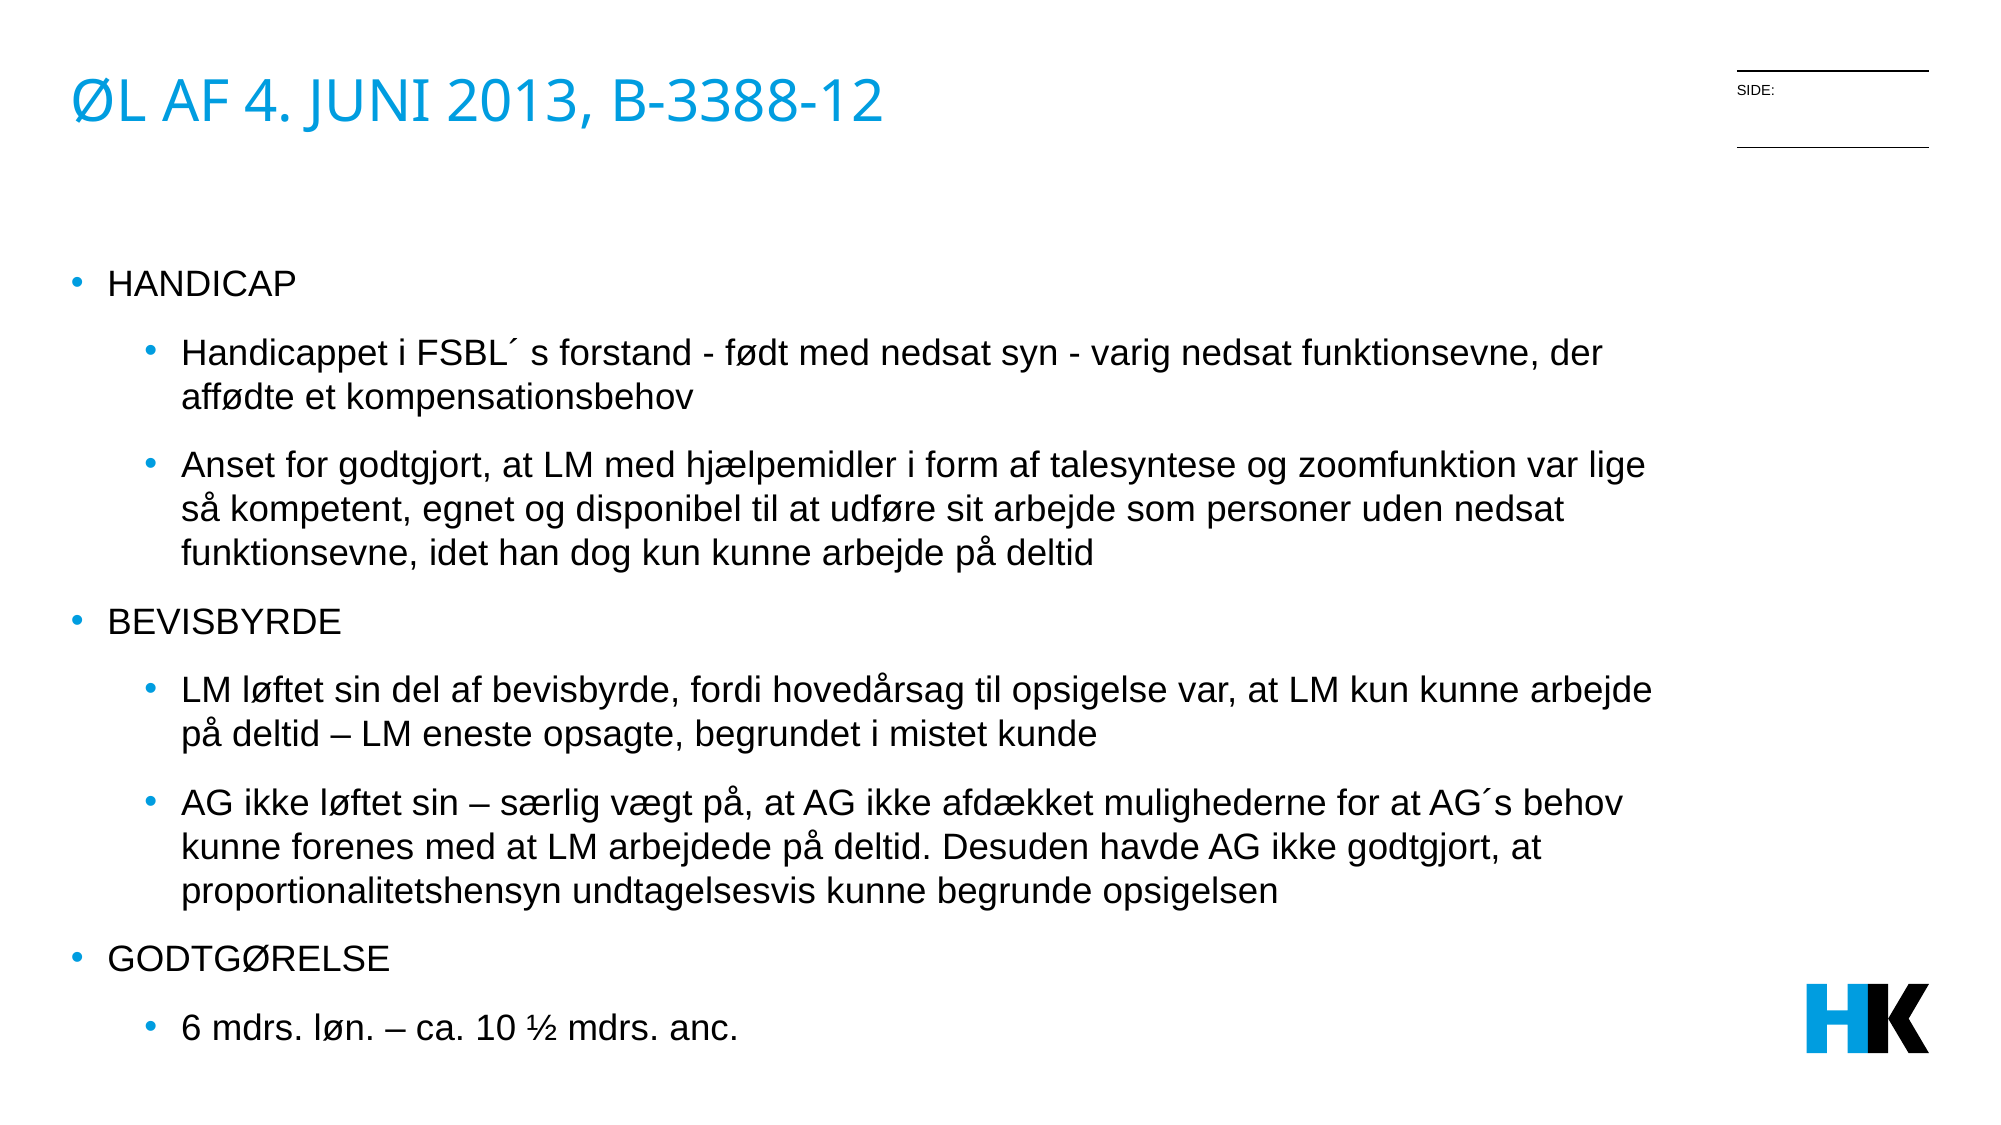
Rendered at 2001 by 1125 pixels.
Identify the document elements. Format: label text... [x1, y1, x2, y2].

list HANDICAP Handicappet i FSBL´ s forstand - født med nedsat syn - varig nedsat funktionsevne, der affødte et kompensationsbehov Anset for godtgjort, at LM med hjælpemidler i form af talesyntese og zoomfunktion var lige så kompetent, egnet og disponibel til at udføre sit arbejde som personer uden nedsat funktionsevne, idet han dog kun kunne arbejde på deltid BEVISBYRDE LM løftet sin del af bevisbyrde, fordi hovedårsag til opsigelse var, at LM kun kunne arbejde på deltid – LM eneste opsagte, begrundet i mistet kunde AG ikke løftet sin – særlig vægt på, at AG ikke afdækket mulighederne for at AG´s behov kunne forenes med at LM arbejdede på deltid. Desuden havde AG ikke godtgjort, at proportionalitetshensyn undtagelsesvis kunne begrunde opsigelsen GODTGØRELSE 6 mdrs. løn. – ca. 10 ½ mdrs. anc. [70, 259, 1666, 1055]
title Øl af 4. juni 2013, B-3388-12 [70, 70, 1666, 259]
